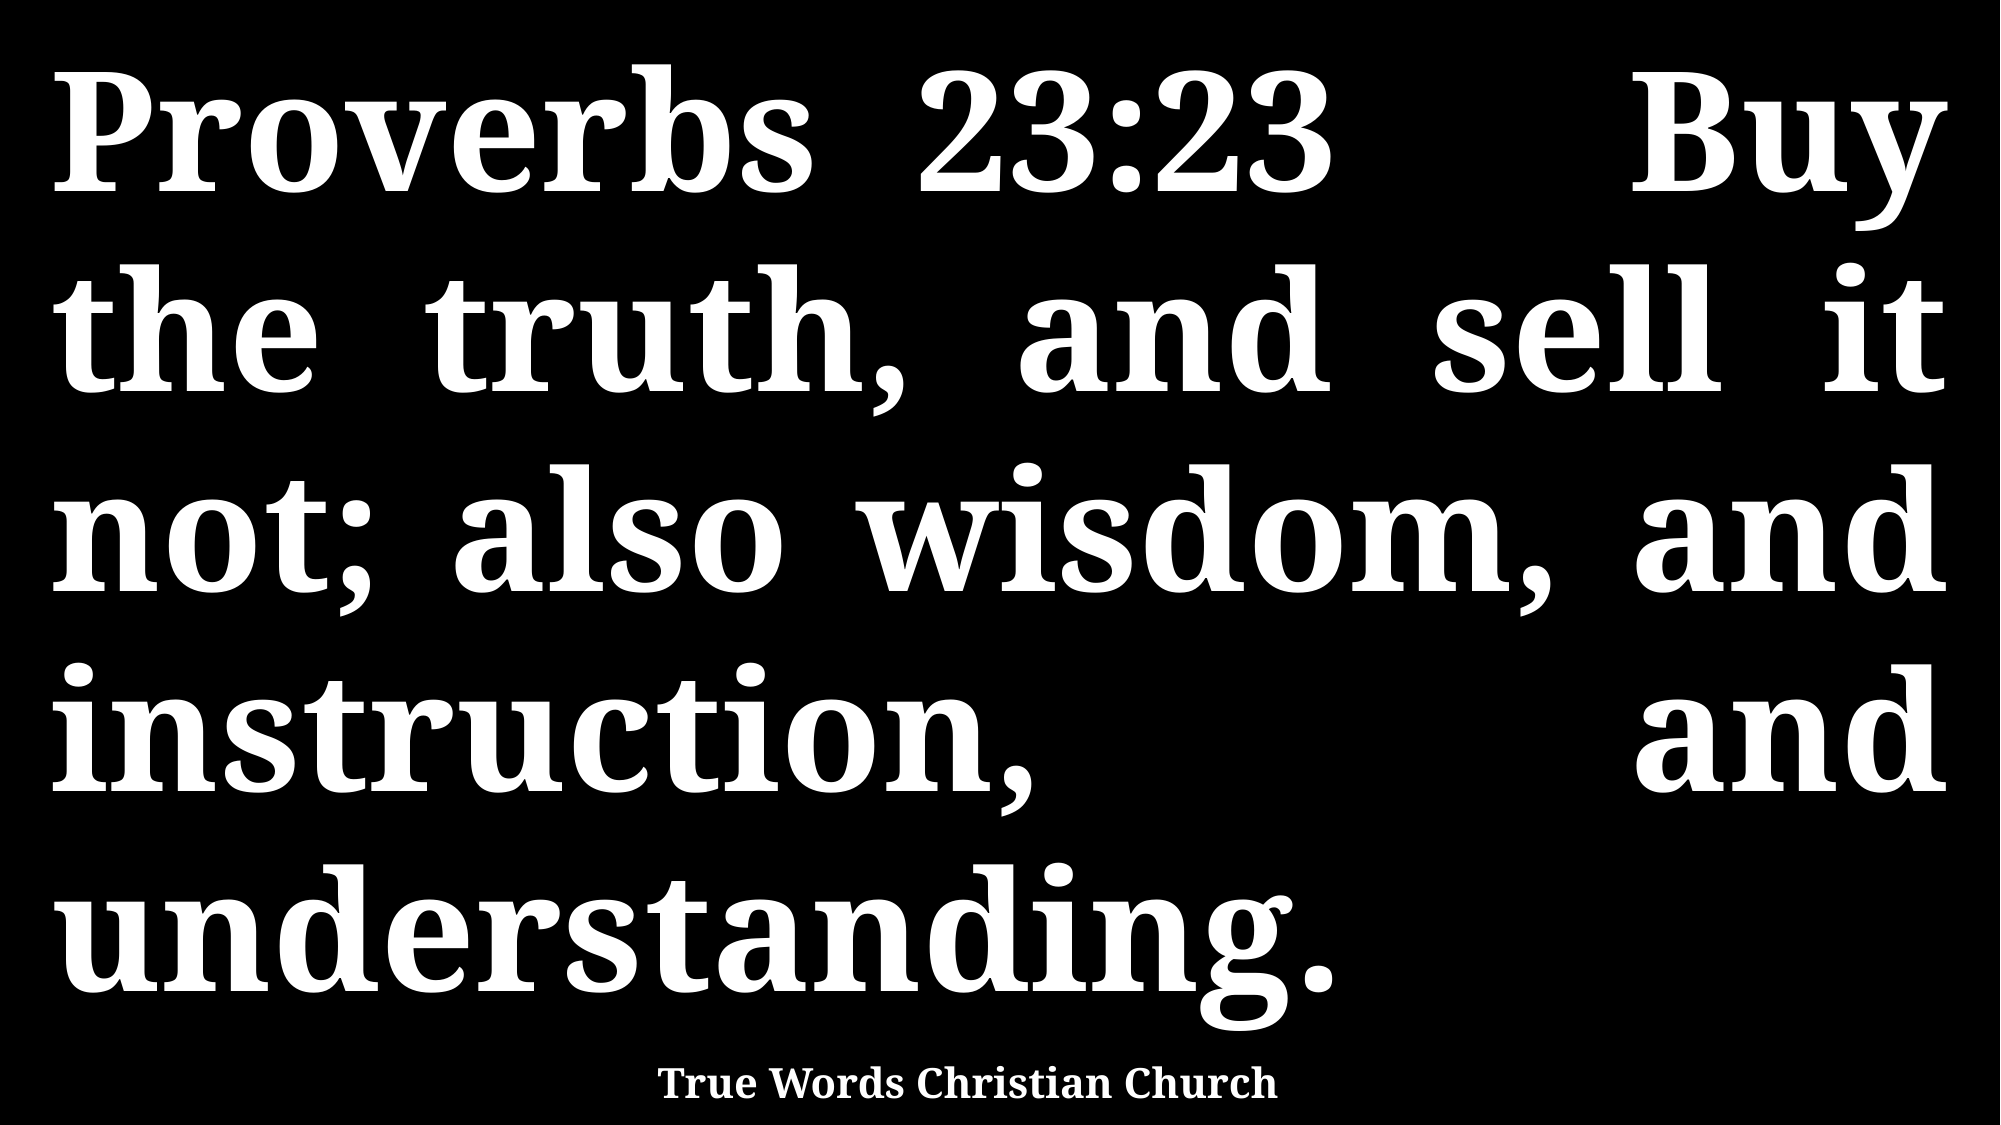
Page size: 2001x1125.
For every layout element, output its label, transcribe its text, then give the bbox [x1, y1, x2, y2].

text_box Proverbs 23:23 Buy the truth, and sell it not; also wisdom, and instruction, and understanding. [35, 17, 1965, 1032]
text_box True Words Christian Church [642, 1049, 1294, 1114]
